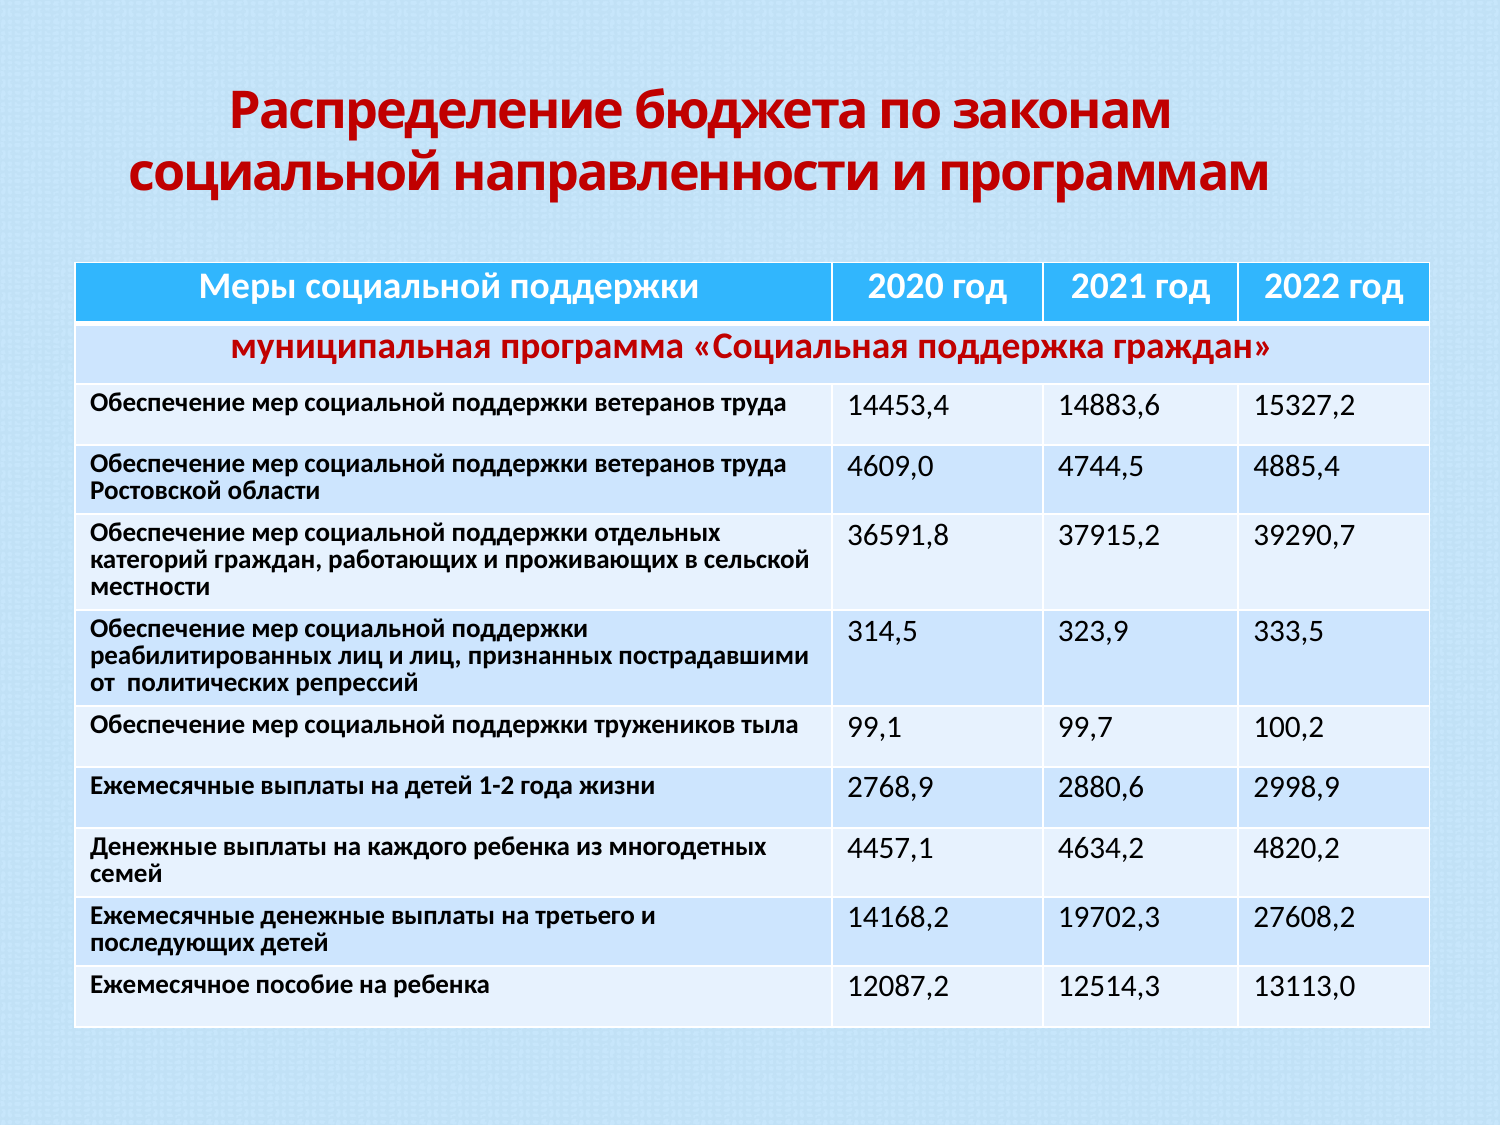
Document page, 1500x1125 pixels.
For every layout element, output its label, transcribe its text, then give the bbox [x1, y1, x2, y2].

table_cell 4885,4 [1239, 446, 1429, 513]
table_cell 15327,2 [1239, 385, 1429, 444]
table_cell Ежемесячное пособие на ребенка [76, 967, 831, 1026]
table_cell 14168,2 [833, 898, 1042, 965]
table_cell 13113,0 [1239, 967, 1429, 1026]
table_cell 37915,2 [1044, 515, 1237, 609]
table_cell 27608,2 [1239, 898, 1429, 965]
table_cell 14883,6 [1044, 385, 1237, 444]
table_cell 19702,3 [1044, 898, 1237, 965]
table_cell 39290,7 [1239, 515, 1429, 609]
table_cell Обеспечение мер социальной поддержки реабилитированных лиц и лиц, признанных пострадавшими от политических репрессий [76, 611, 831, 705]
table_cell Обеспечение мер социальной поддержки ветеранов труда [76, 385, 831, 444]
table_cell 333,5 [1239, 611, 1429, 705]
table_cell 4820,2 [1239, 829, 1429, 896]
table_cell 99,7 [1044, 707, 1237, 766]
table_cell 99,1 [833, 707, 1042, 766]
table_header Меры социальной поддержки [76, 263, 831, 321]
table_cell Обеспечение мер социальной поддержки ветеранов труда Ростовской области [76, 446, 831, 513]
table_header 2022 год [1239, 263, 1429, 321]
table_cell 4609,0 [833, 446, 1042, 513]
table_cell муниципальная программа «Социальная поддержка граждан» [76, 326, 1429, 383]
table_cell 2880,6 [1044, 768, 1237, 827]
table_cell Ежемесячные денежные выплаты на третьего и последующих детей [76, 898, 831, 965]
table_cell 4634,2 [1044, 829, 1237, 896]
table_cell 314,5 [833, 611, 1042, 705]
table_cell Ежемесячные выплаты на детей 1-2 года жизни [76, 768, 831, 827]
table_cell Обеспечение мер социальной поддержки тружеников тыла [76, 707, 831, 766]
table_cell 100,2 [1239, 707, 1429, 766]
table_cell 4457,1 [833, 829, 1042, 896]
table_cell 12514,3 [1044, 967, 1237, 1026]
table_cell 12087,2 [833, 967, 1042, 1026]
table_cell 2998,9 [1239, 768, 1429, 827]
table_cell Денежные выплаты на каждого ребенка из многодетных семей [76, 829, 831, 896]
table_cell 36591,8 [833, 515, 1042, 609]
table_cell 2768,9 [833, 768, 1042, 827]
table_cell 14453,4 [833, 385, 1042, 444]
table_cell Обеспечение мер социальной поддержки отдельных категорий граждан, работающих и проживающих в сельской местности [76, 515, 831, 609]
table_header 2020 год [833, 263, 1042, 321]
table_header 2021 год [1044, 263, 1237, 321]
table_cell 323,9 [1044, 611, 1237, 705]
table_cell 4744,5 [1044, 446, 1237, 513]
title Распределение бюджета по законам социальной направленности и программам [75, 45, 1325, 233]
